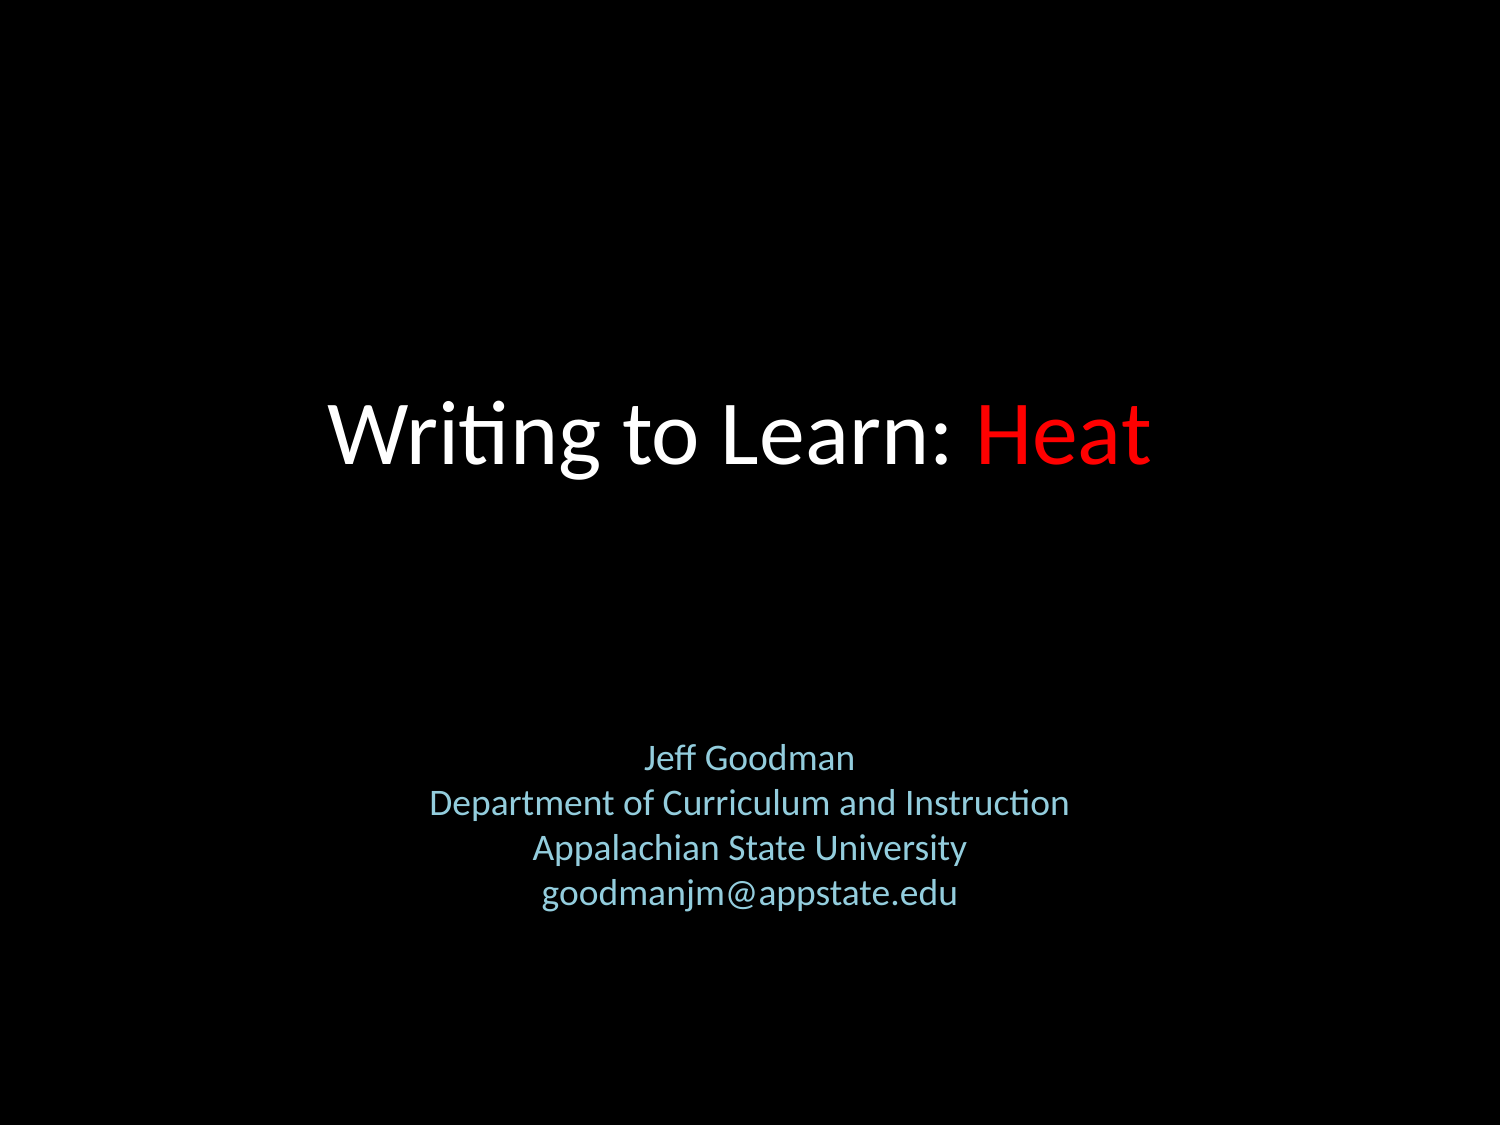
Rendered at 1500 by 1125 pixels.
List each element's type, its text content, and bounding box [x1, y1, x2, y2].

title Writing to Learn: Heat [112, 307, 1388, 549]
text_box Jeff Goodman Department of Curriculum and Instruction Appalachian State University goodmanjm@appstate.edu [374, 725, 1125, 920]
